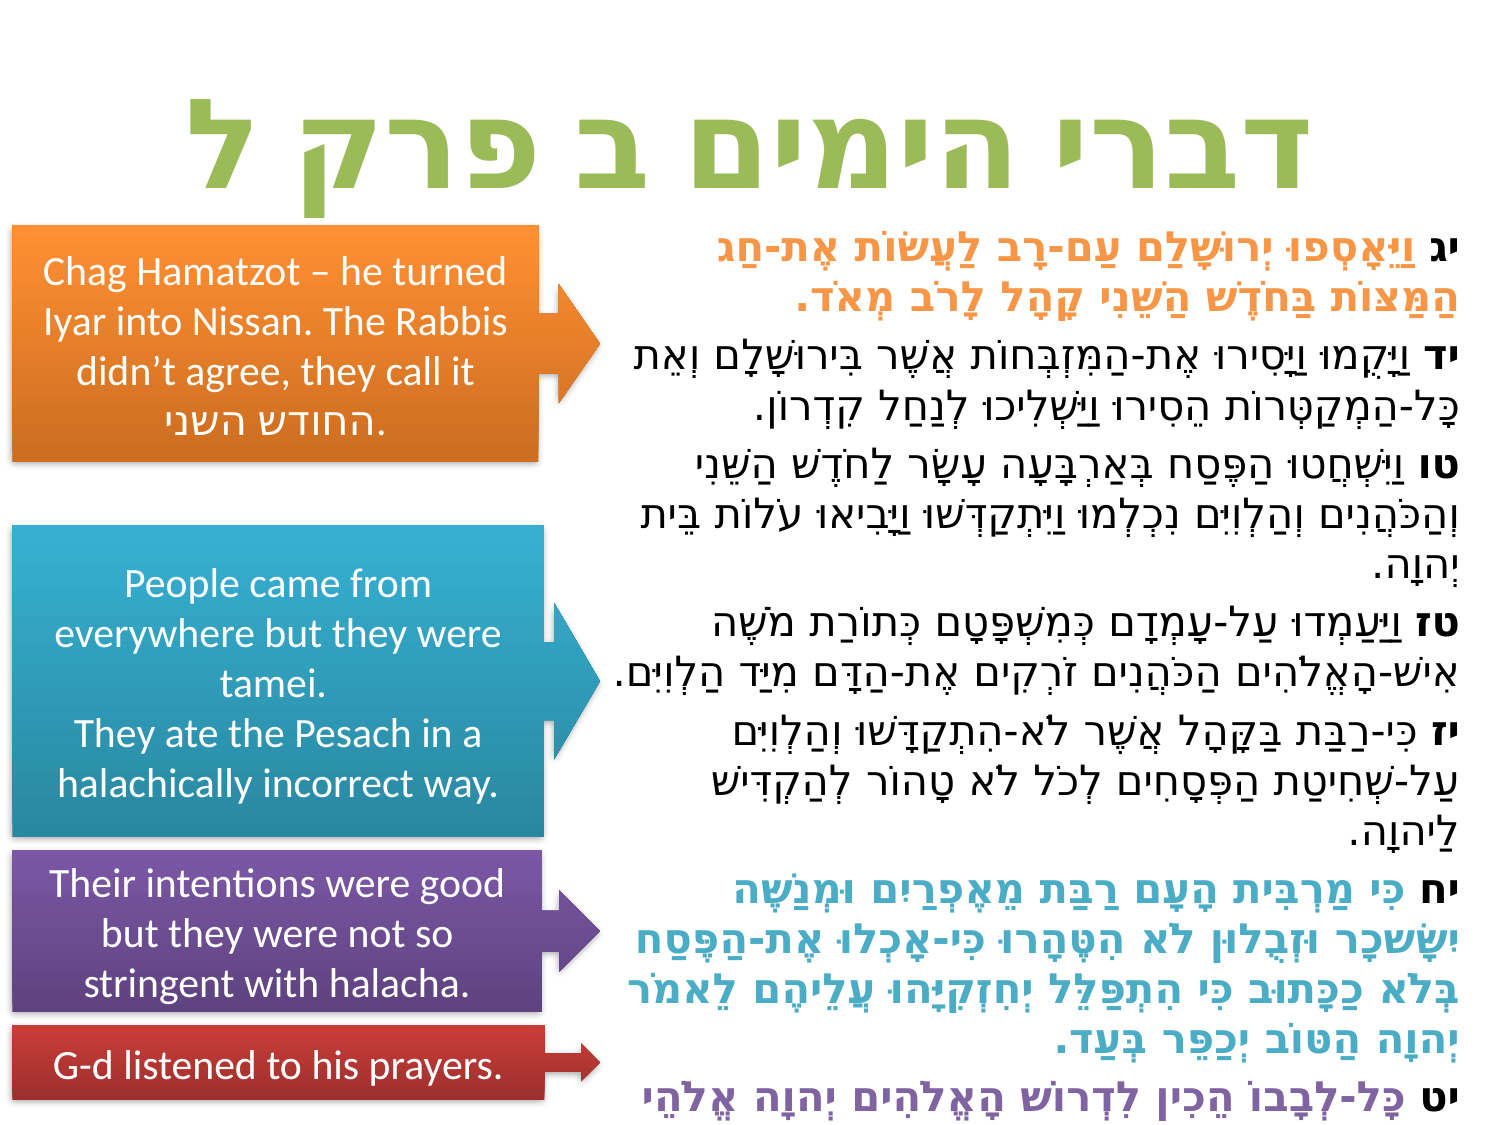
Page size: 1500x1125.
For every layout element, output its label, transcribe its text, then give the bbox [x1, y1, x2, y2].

text_box G-d listened to his prayers. [12, 1024, 600, 1100]
list יג וַיֵּאָסְפוּ יְרוּשָׁלִַם עַם-רָב לַעֲשׂוֹת אֶת-חַג הַמַּצּוֹת בַּחֹדֶשׁ הַשֵּׁנִי קָהָל לָרֹב מְאֹד. יד וַיָּקֻמוּ וַיָּסִירוּ אֶת-הַמִּזְבְּחוֹת אֲשֶׁר בִּירוּשָׁלִָם וְאֵת כָּל-הַמְקַטְּרוֹת הֵסִירוּ וַיַּשְׁלִיכוּ לְנַחַל קִדְרוֹן. טו וַיִּשְׁחֲטוּ הַפֶּסַח בְּאַרְבָּעָה עָשָׂר לַחֹדֶשׁ הַשֵּׁנִי וְהַכֹּהֲנִים וְהַלְוִיִּם נִכְלְמוּ וַיִּתְקַדְּשׁוּ וַיָּבִיאוּ עֹלוֹת בֵּית יְהוָה. טז וַיַּעַמְדוּ עַל-עָמְדָם כְּמִשְׁפָּטָם כְּתוֹרַת מֹשֶׁה אִישׁ-הָאֱלֹהִים הַכֹּהֲנִים זֹרְקִים אֶת-הַדָּם מִיַּד הַלְוִיִּם. יז כִּי-רַבַּת בַּקָּהָל אֲשֶׁר לֹא-הִתְקַדָּשׁוּ וְהַלְוִיִּם עַל-שְׁחִיטַת הַפְּסָחִים לְכֹל לֹא טָהוֹר לְהַקְדִּישׁ לַיהוָה. יח כִּי מַרְבִּית הָעָם רַבַּת מֵאֶפְרַיִם וּמְנַשֶּׁה יִשָּׂשכָר וּזְבֻלוּן לֹא הִטֶּהָרוּ כִּי-אָכְלוּ אֶת-הַפֶּסַח בְּלֹא כַכָּתוּב כִּי הִתְפַּלֵּל יְחִזְקִיָּהוּ עֲלֵיהֶם לֵאמֹר יְהוָה הַטּוֹב יְכַפֵּר בְּעַד. יט כָּל-לְבָבוֹ הֵכִין לִדְרוֹשׁ הָאֱלֹהִים יְהוָה אֱלֹהֵי אֲבוֹתָיו וְלֹא כְּטָהֳרַת הַקֹּדֶשׁ. כ וַיִּשְׁמַע יְהוָה אֶל-יְחִזְקִיָּהוּ וַיִּרְפָּא אֶת-הָעָם. [587, 212, 1475, 1009]
text_box Chag Hamatzot – he turned Iyar into Nissan. The Rabbis didn’t agree, they call it החודש השני. [12, 224, 600, 463]
title דברי הימים ב פרק ל [75, 45, 1425, 233]
text_box Their intentions were good but they were not so stringent with halacha. [12, 849, 600, 1013]
text_box People came from everywhere but they were tamei. They ate the Pesach in a halachically incorrect way. [12, 524, 600, 838]
